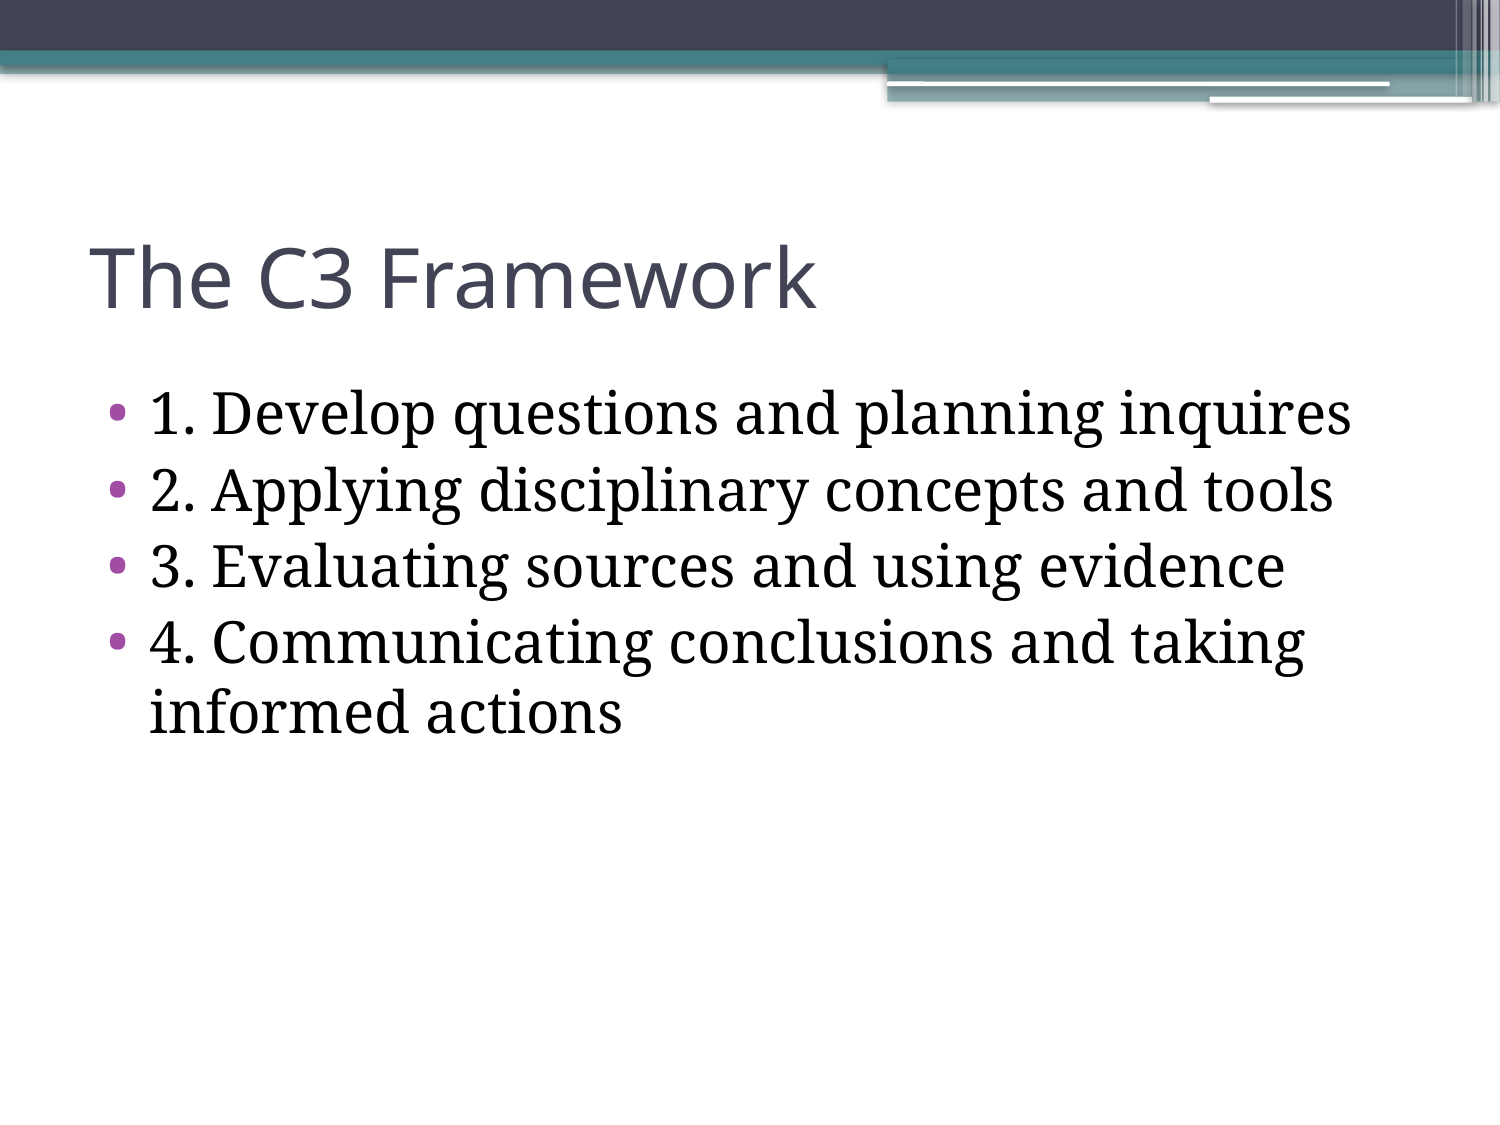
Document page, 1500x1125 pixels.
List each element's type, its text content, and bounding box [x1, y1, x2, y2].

title The C3 Framework [75, 187, 1425, 363]
list 1. Develop questions and planning inquires 2. Applying disciplinary concepts and tools 3. Evaluating sources and using evidence 4. Communicating conclusions and taking informed actions [75, 368, 1425, 1079]
